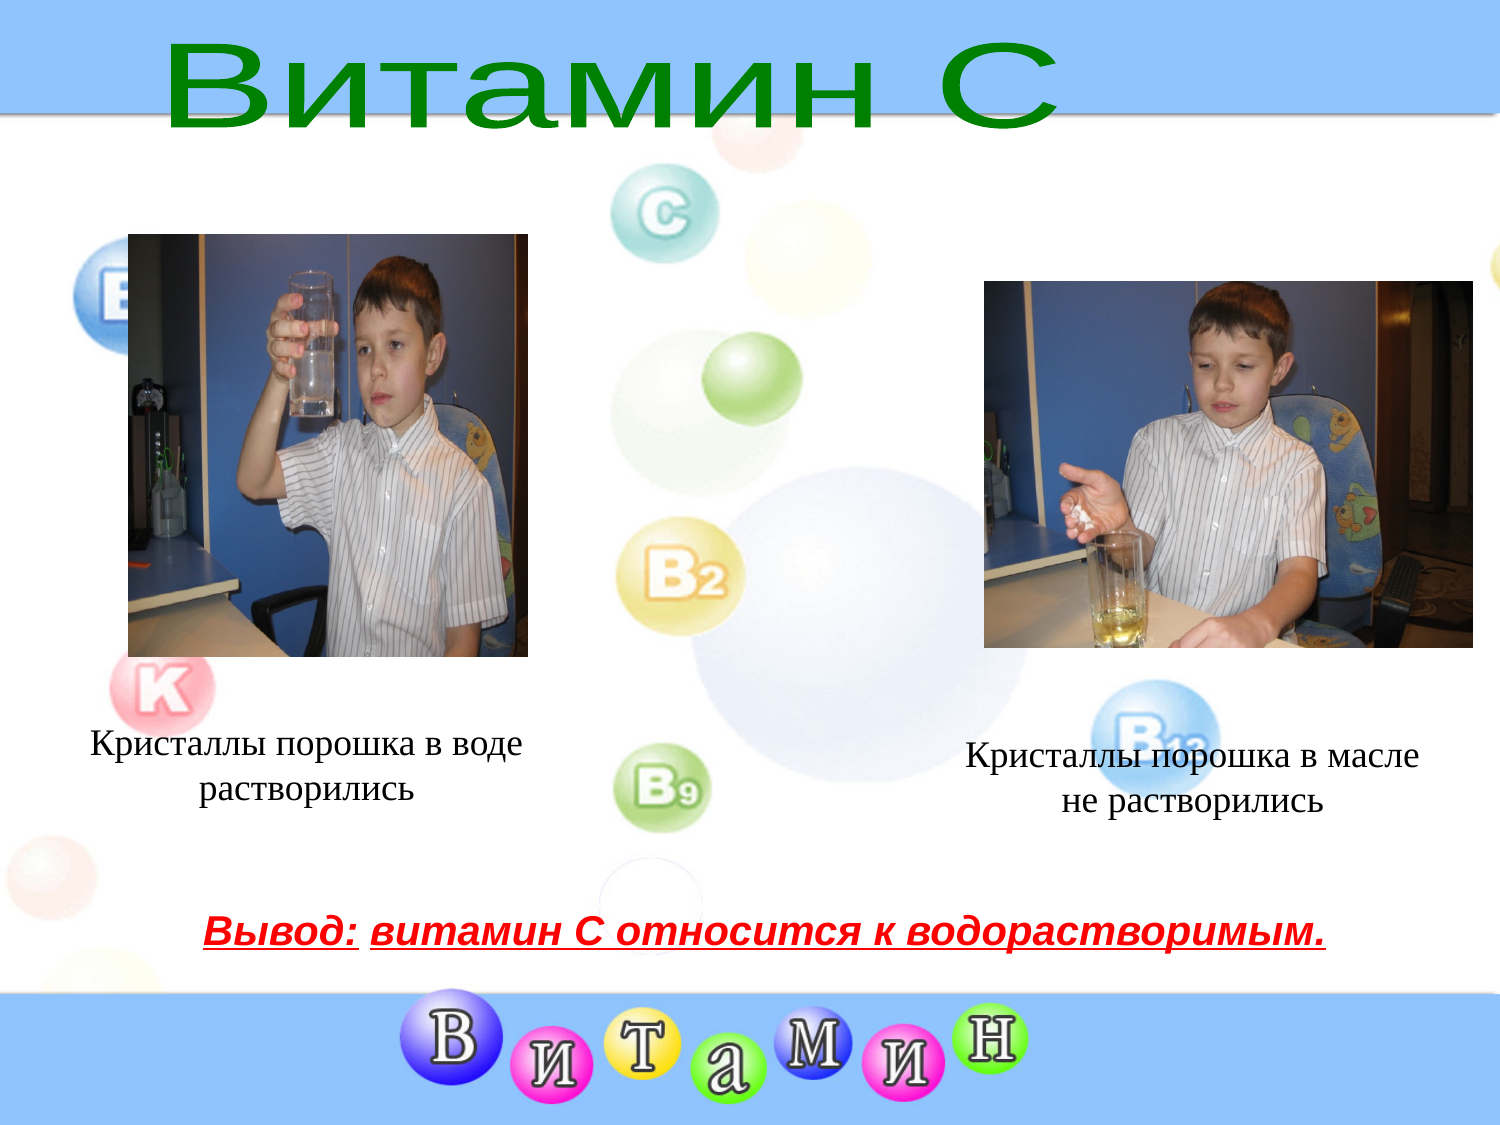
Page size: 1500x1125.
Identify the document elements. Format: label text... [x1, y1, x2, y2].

text_box Кристаллы порошка в воде растворились [41, 692, 573, 835]
title Кристаллы порошка в масле не растворились [926, 703, 1459, 847]
text_box Вывод: витамин С относится к водорастворимым. [112, 857, 1418, 1000]
picture [0, 0, 1500, 1125]
